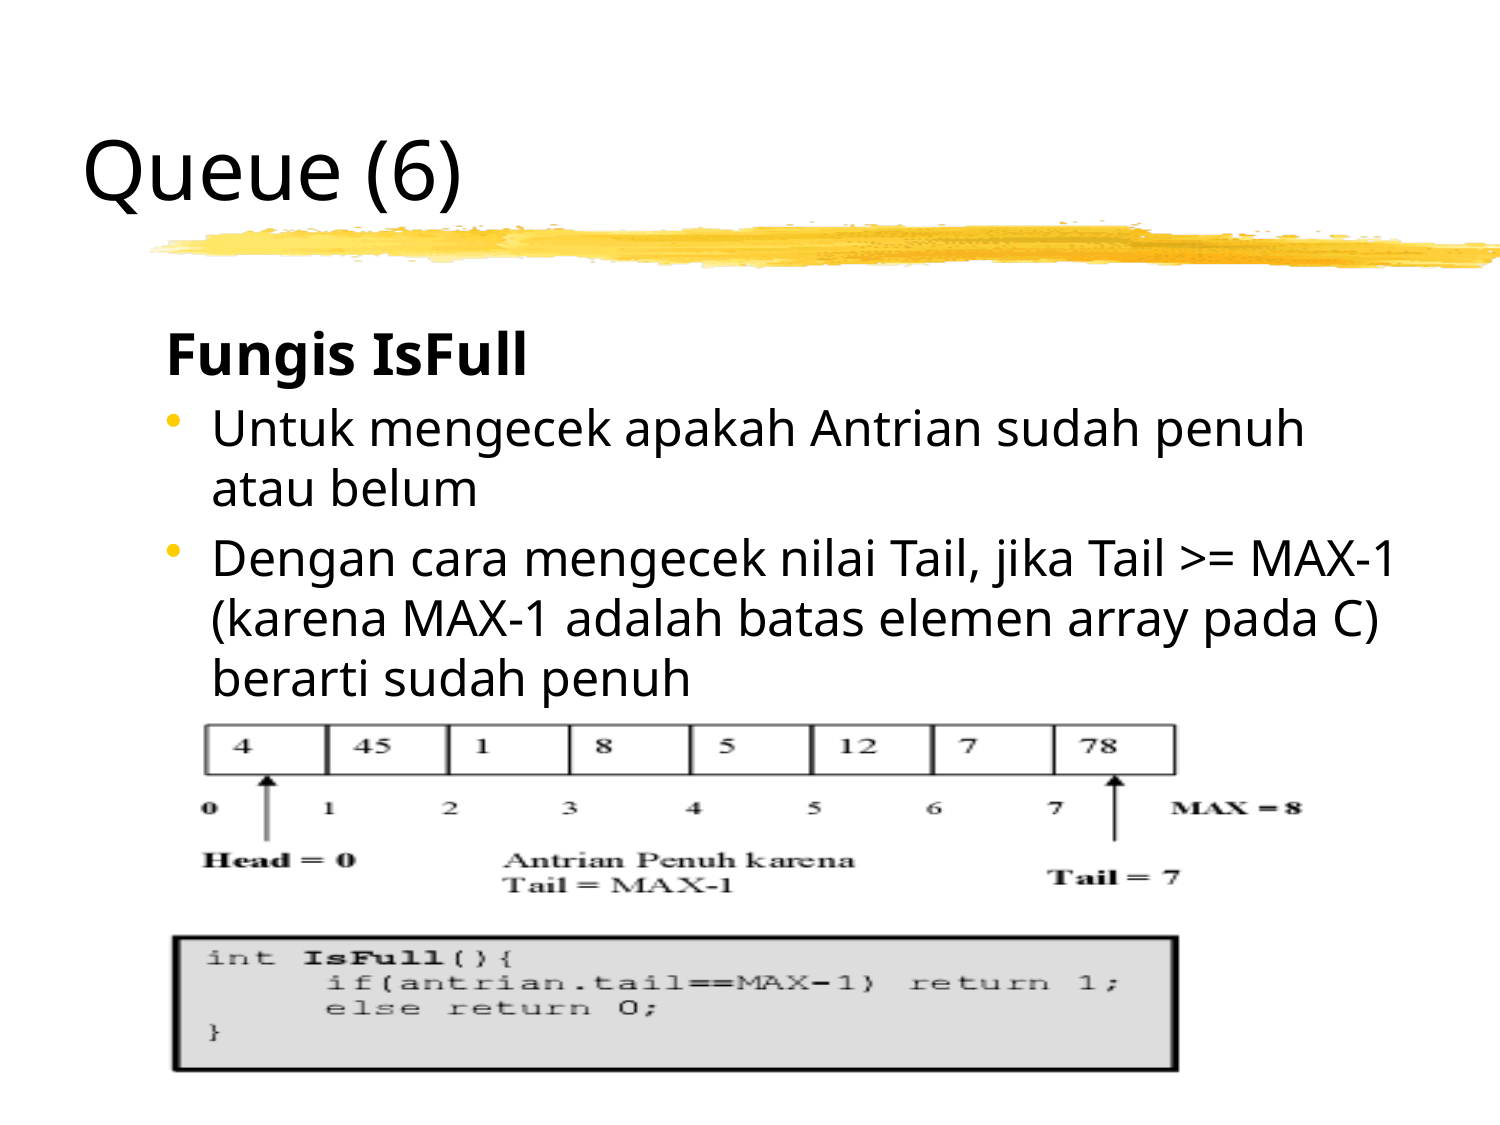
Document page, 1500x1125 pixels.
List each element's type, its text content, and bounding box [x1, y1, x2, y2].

list Fungis IsFull Untuk mengecek apakah Antrian sudah penuh atau belum Dengan cara mengecek nilai Tail, jika Tail >= MAX-1 (karena MAX-1 adalah batas elemen array pada C) berarti sudah penuh [74, 309, 1417, 994]
picture [159, 715, 1330, 1082]
title Queue (6) [66, 37, 1342, 226]
picture [150, 215, 1500, 279]
